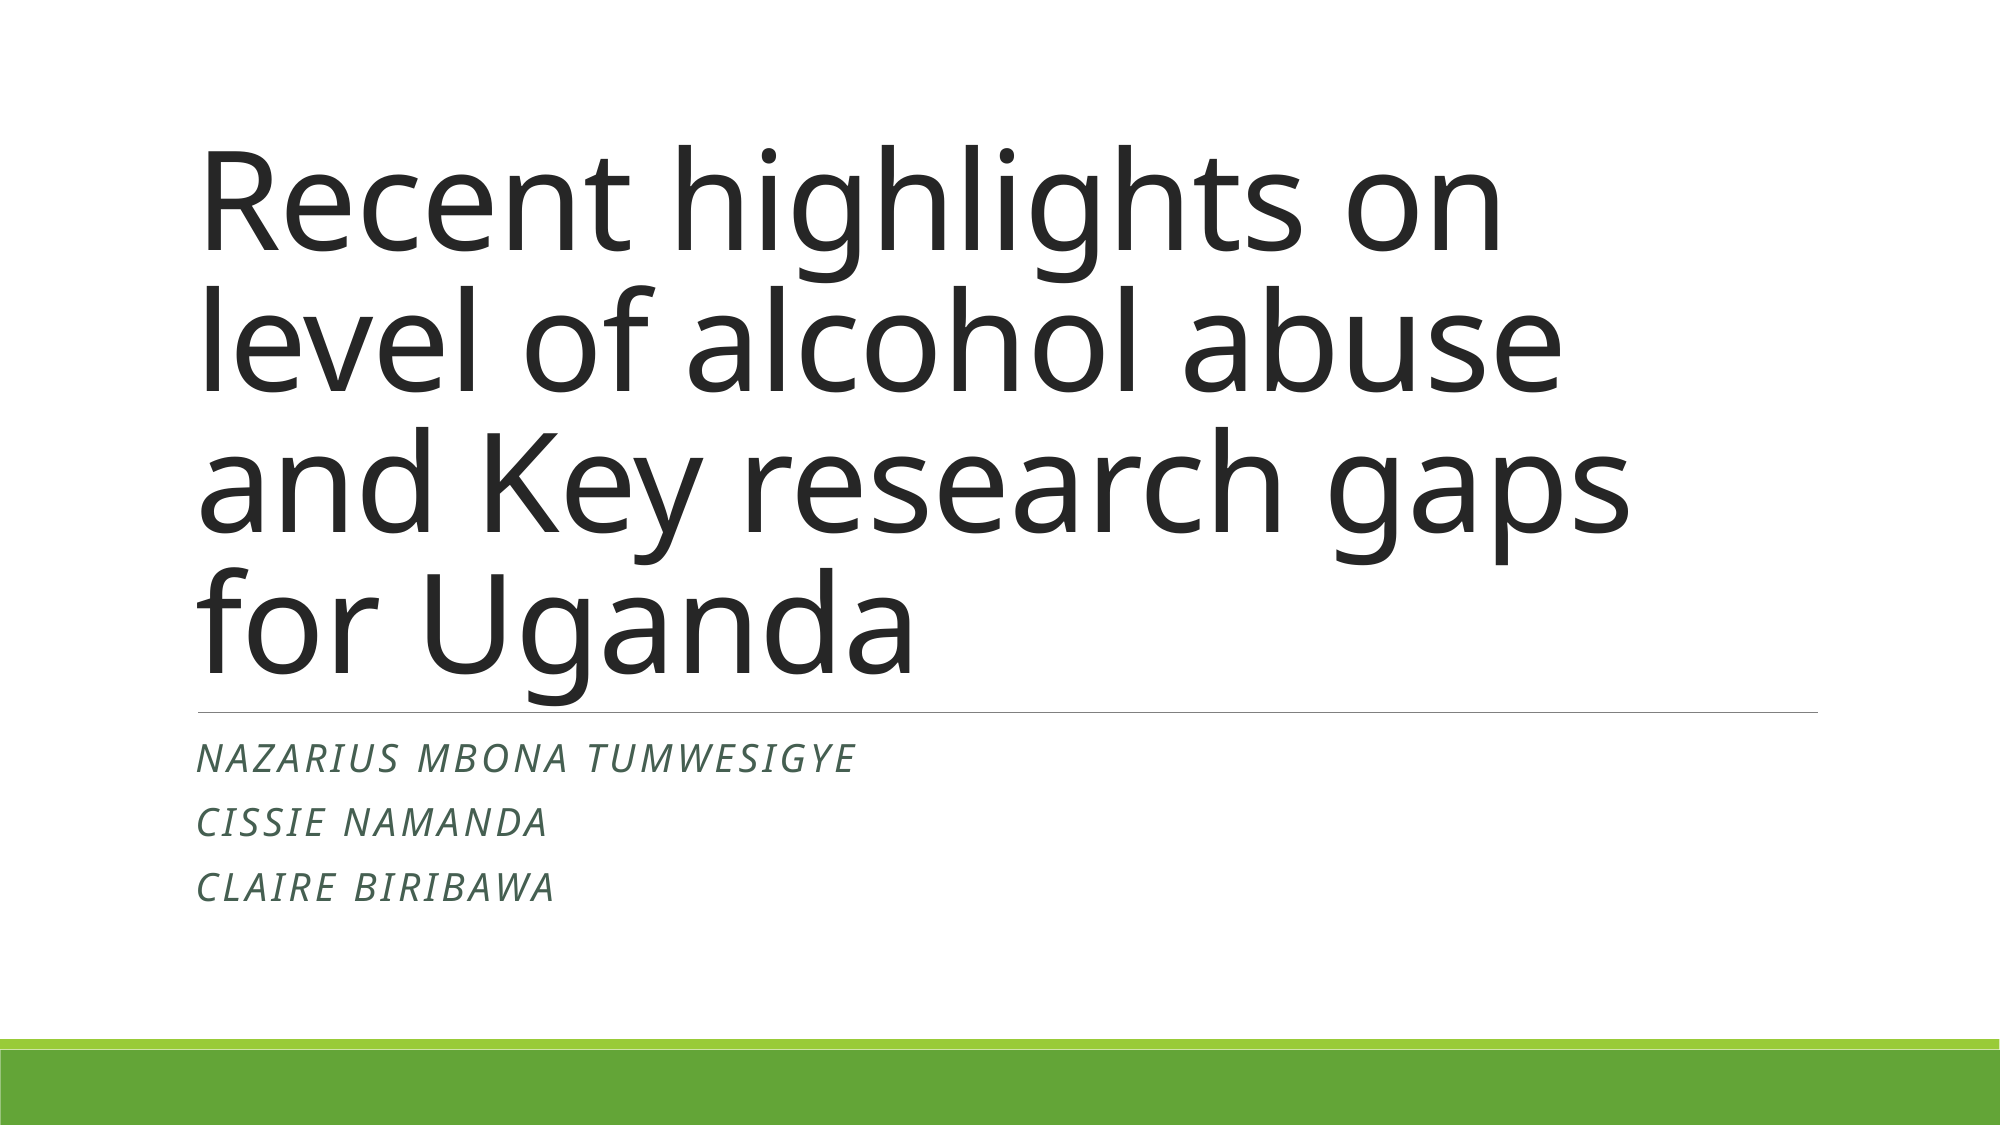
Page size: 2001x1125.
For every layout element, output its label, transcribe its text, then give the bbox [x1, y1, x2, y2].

title Recent highlights on level of alcohol abuse and Key research gaps for Uganda [180, 124, 1830, 710]
subtitle Nazarius Mbona Tumwesigye Cissie Namanda Claire Biribawa [180, 730, 1831, 919]
